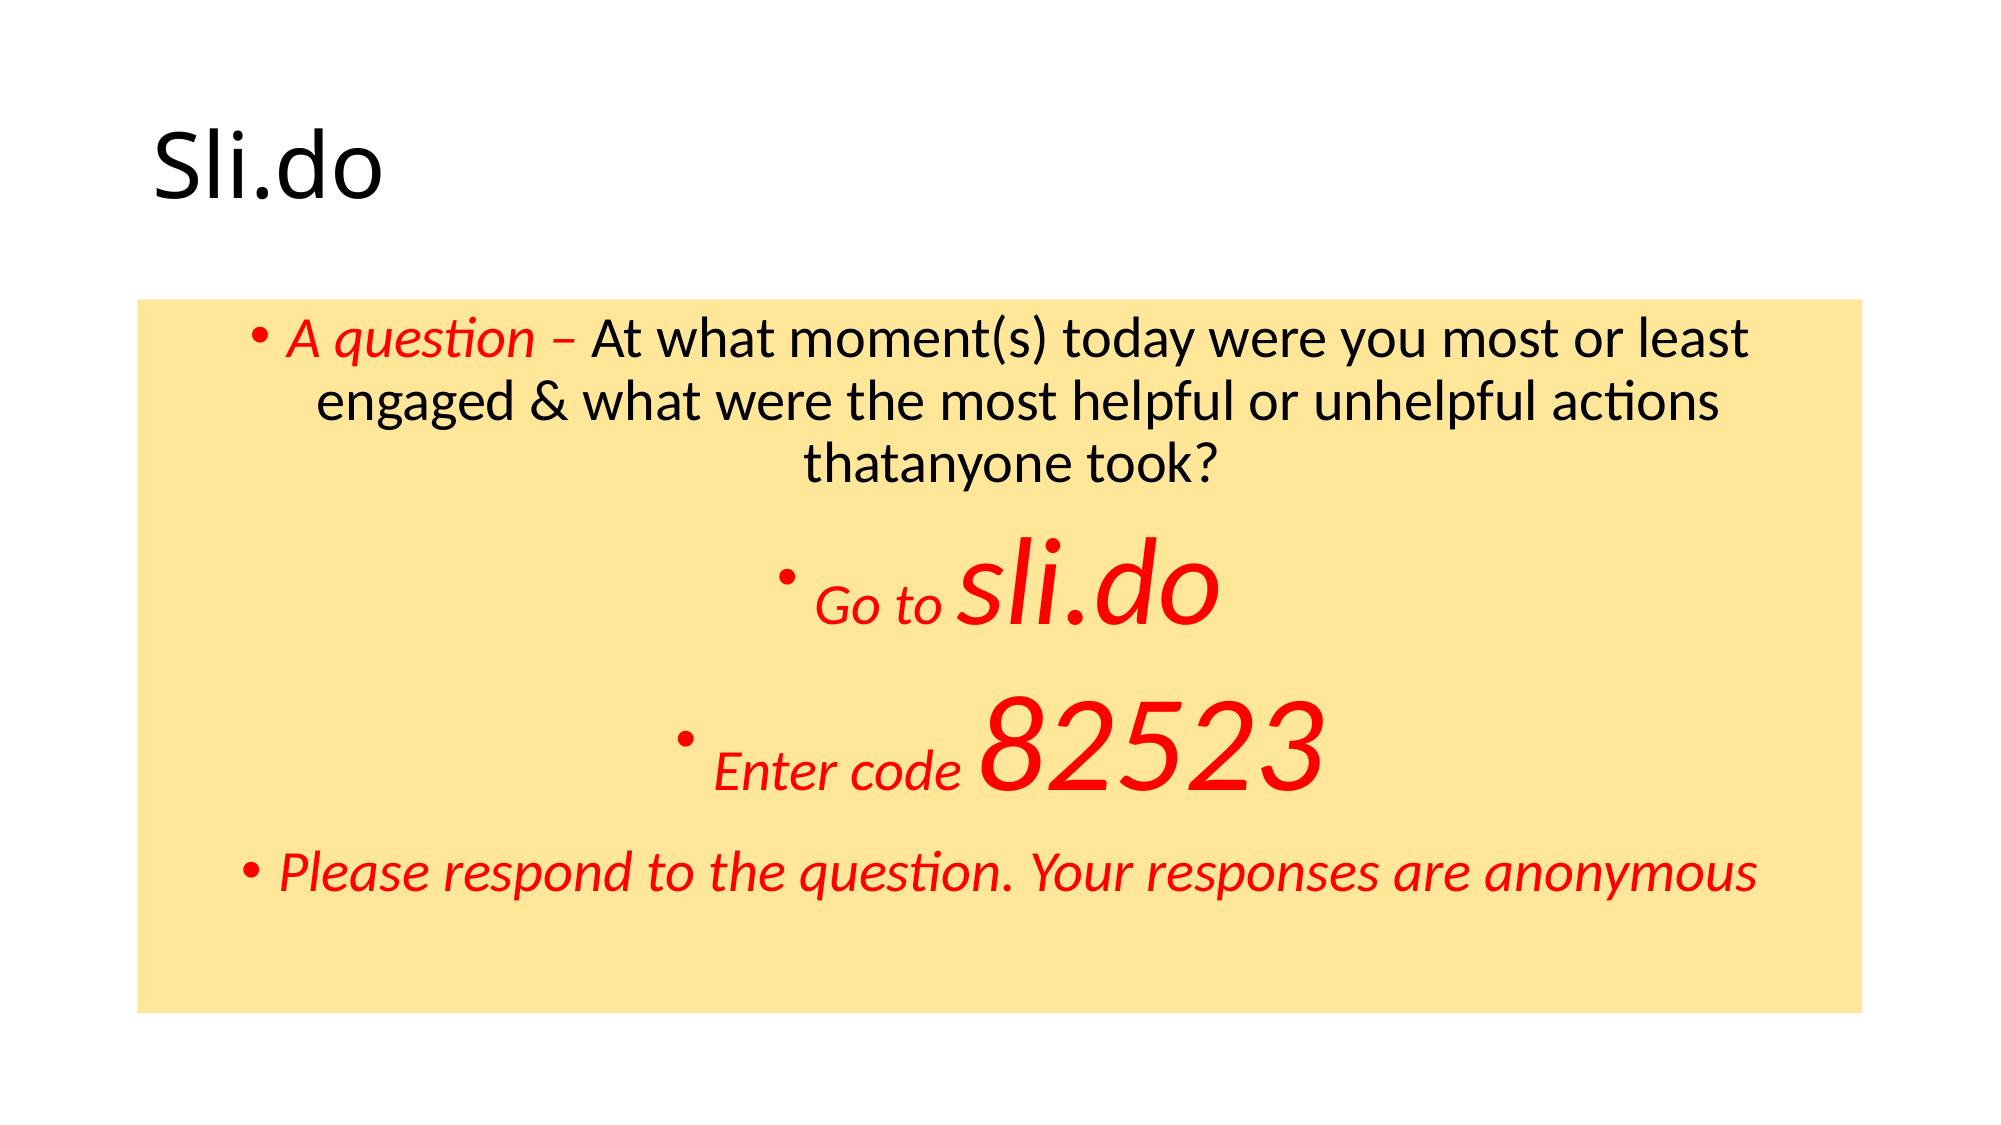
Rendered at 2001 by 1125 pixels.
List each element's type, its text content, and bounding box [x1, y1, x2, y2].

title Sli.do [137, 59, 1863, 278]
list A question – At what moment(s) today were you most or least engaged & what were the most helpful or unhelpful actions thatanyone took? Go to sli.do Enter code 82523 Please respond to the question. Your responses are anonymous [137, 299, 1863, 1014]
